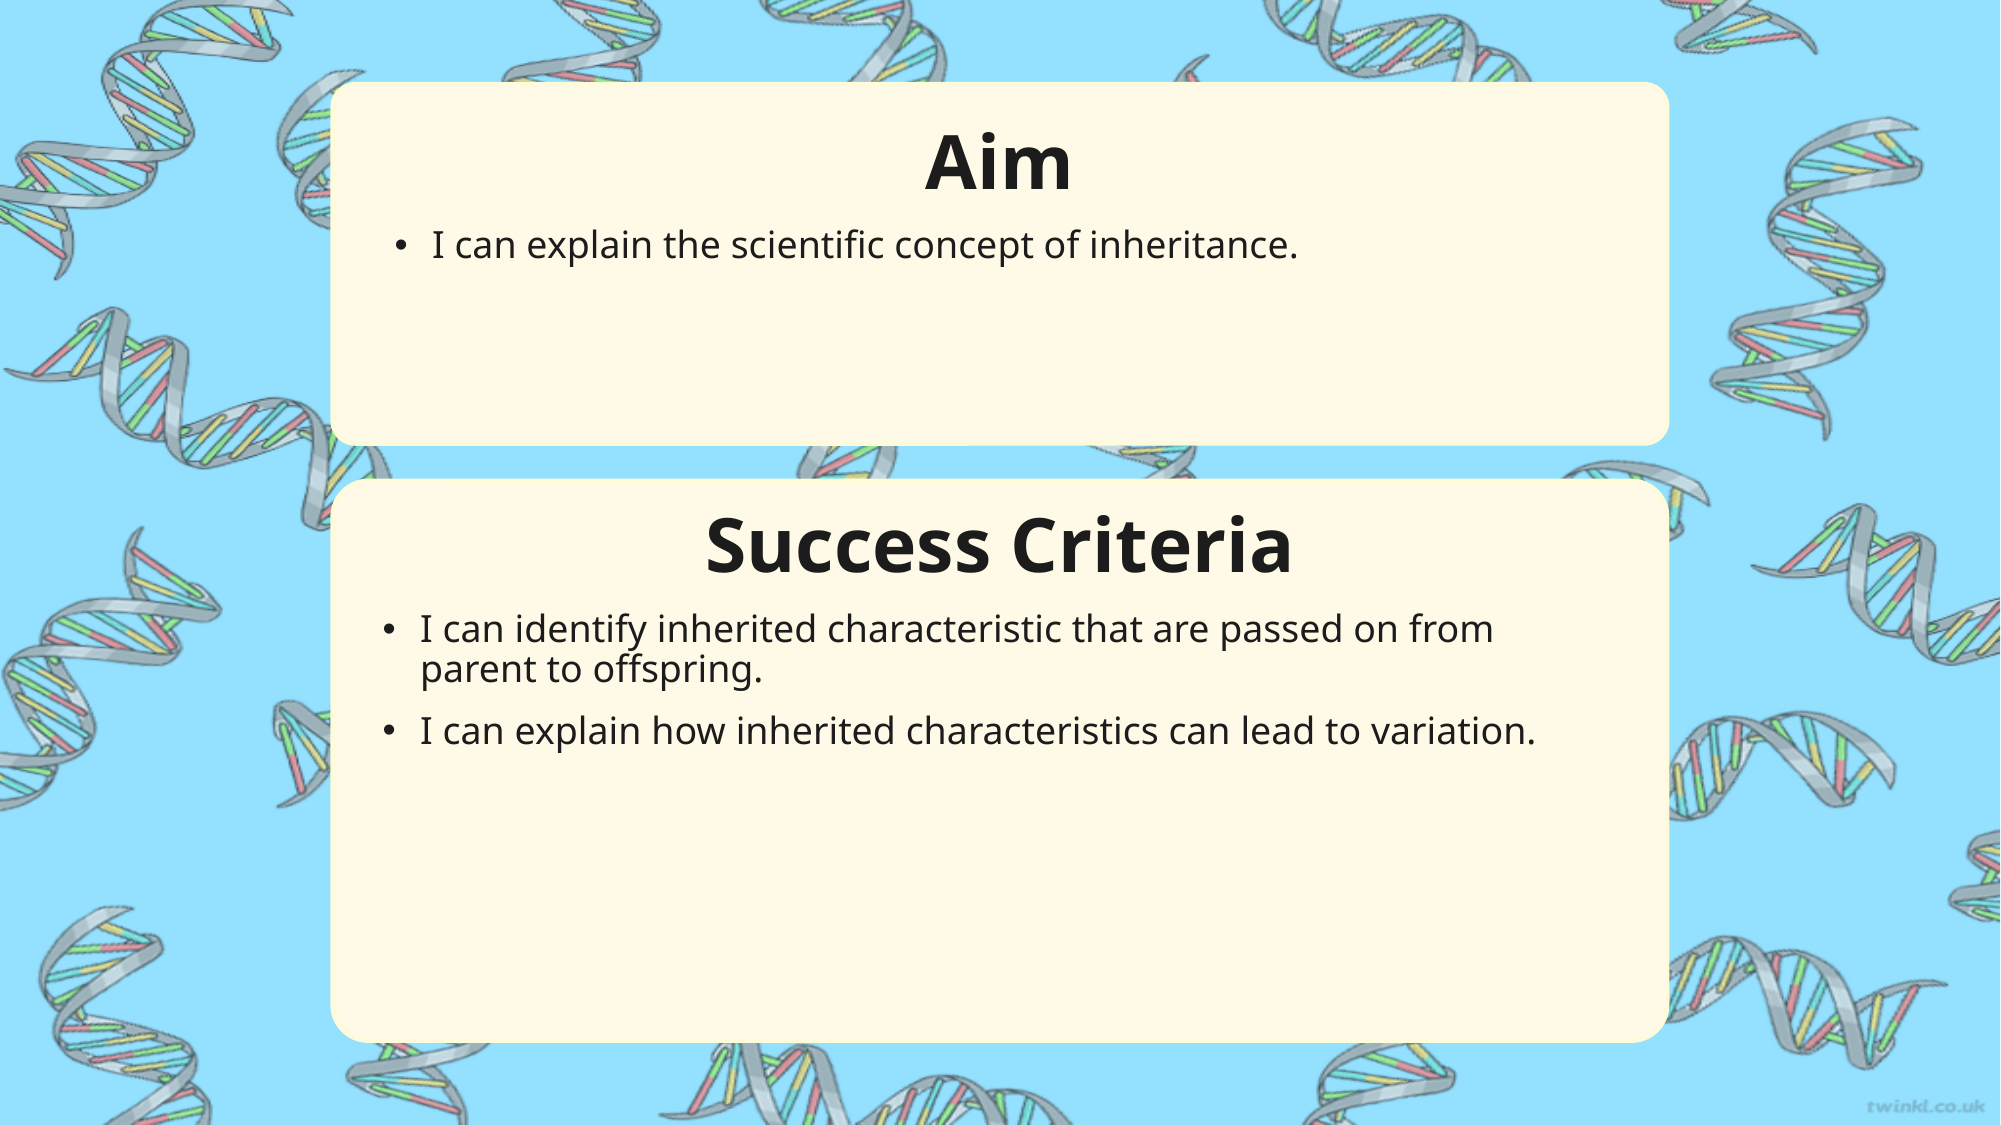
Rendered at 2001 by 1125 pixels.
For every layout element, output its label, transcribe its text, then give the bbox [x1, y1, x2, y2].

list I can explain the scientific concept of inheritance. [353, 184, 1647, 417]
picture [0, 0, 2001, 1125]
text_box [331, 83, 1669, 445]
text_box Aim [353, 120, 1647, 184]
text_box Success Criteria [353, 503, 1647, 568]
text_box I can identify inherited characteristic that are passed on from parent to offspring. I can explain how inherited characteristics can lead to variation. [353, 568, 1647, 800]
text_box [331, 479, 1669, 1042]
